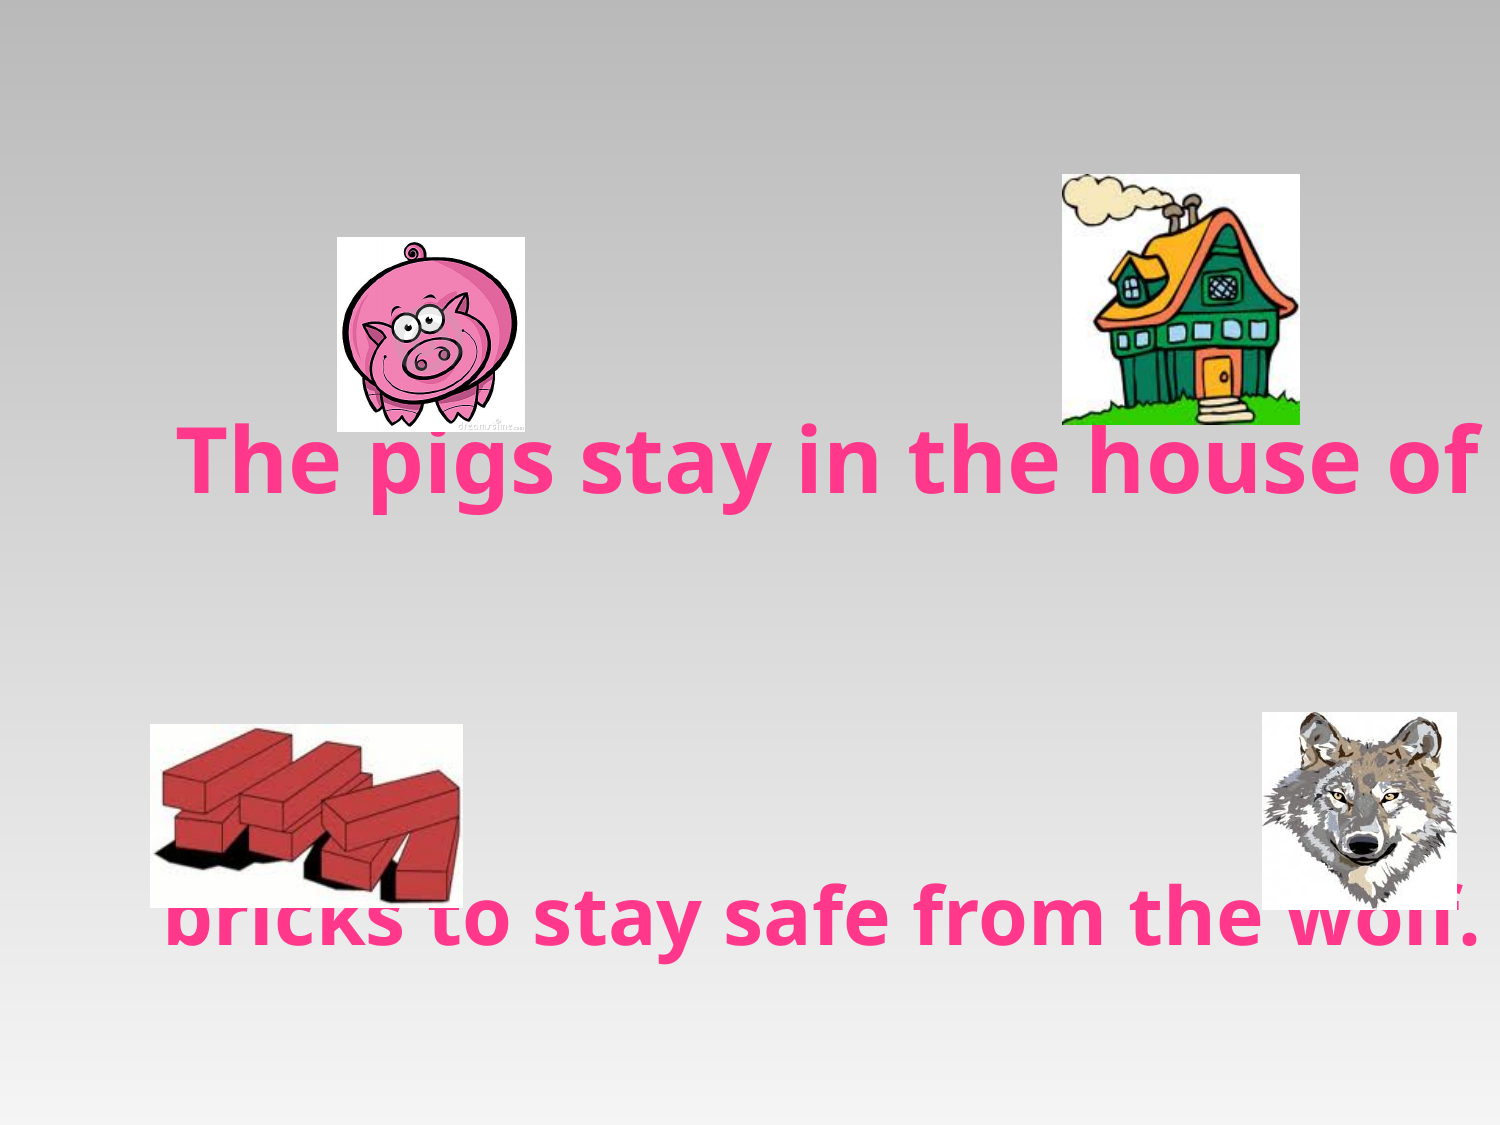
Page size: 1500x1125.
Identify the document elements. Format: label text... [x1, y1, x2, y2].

list The pigs stay in the house of [150, 47, 1500, 543]
picture [1262, 712, 1457, 910]
picture [1062, 174, 1301, 426]
picture [149, 724, 463, 909]
list bricks to stay safe from the wolf. [137, 562, 1500, 1058]
picture [337, 237, 526, 432]
